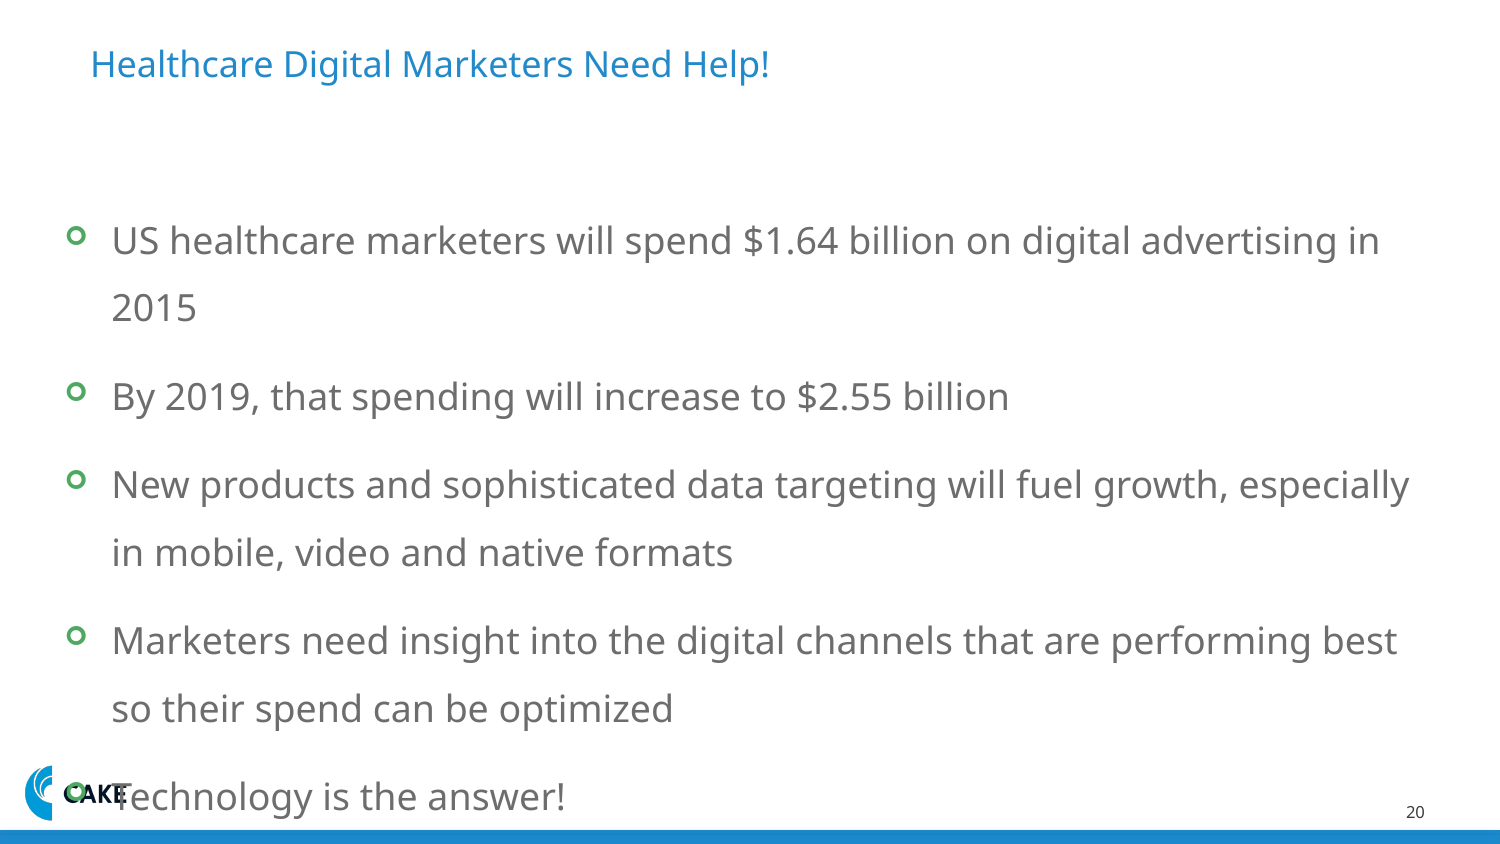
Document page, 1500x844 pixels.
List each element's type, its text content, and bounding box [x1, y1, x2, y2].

title Healthcare Digital Marketers Need Help! [75, 33, 1425, 93]
picture [24, 765, 48, 821]
list US healthcare marketers will spend $1.64 billion on digital advertising in 2015 By 2019, that spending will increase to $2.55 billion New products and sophisticated data targeting will fuel growth, especially in mobile, video and native formats Marketers need insight into the digital channels that are performing best so their spend can be optimized Technology is the answer! [49, 186, 1433, 764]
picture [39, 765, 127, 821]
